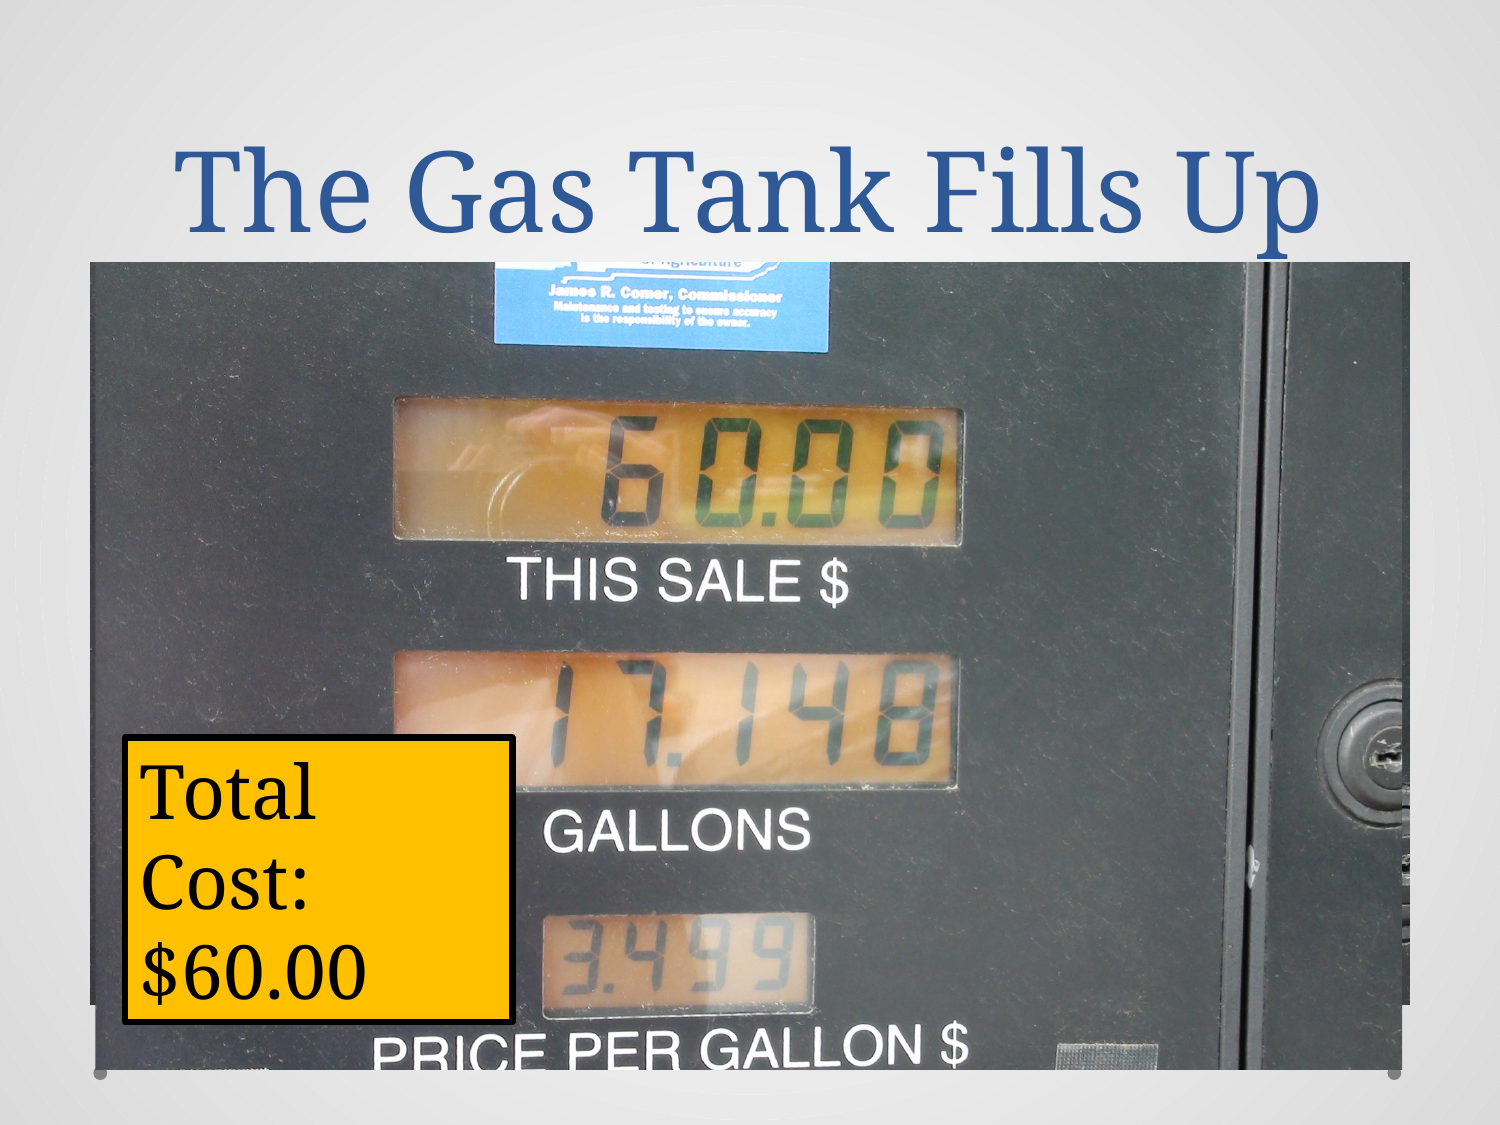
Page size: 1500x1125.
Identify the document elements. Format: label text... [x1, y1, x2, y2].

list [1404, 262, 1411, 1006]
picture [95, 262, 1403, 1090]
title The Gas Tank Fills Up [75, 0, 1425, 263]
